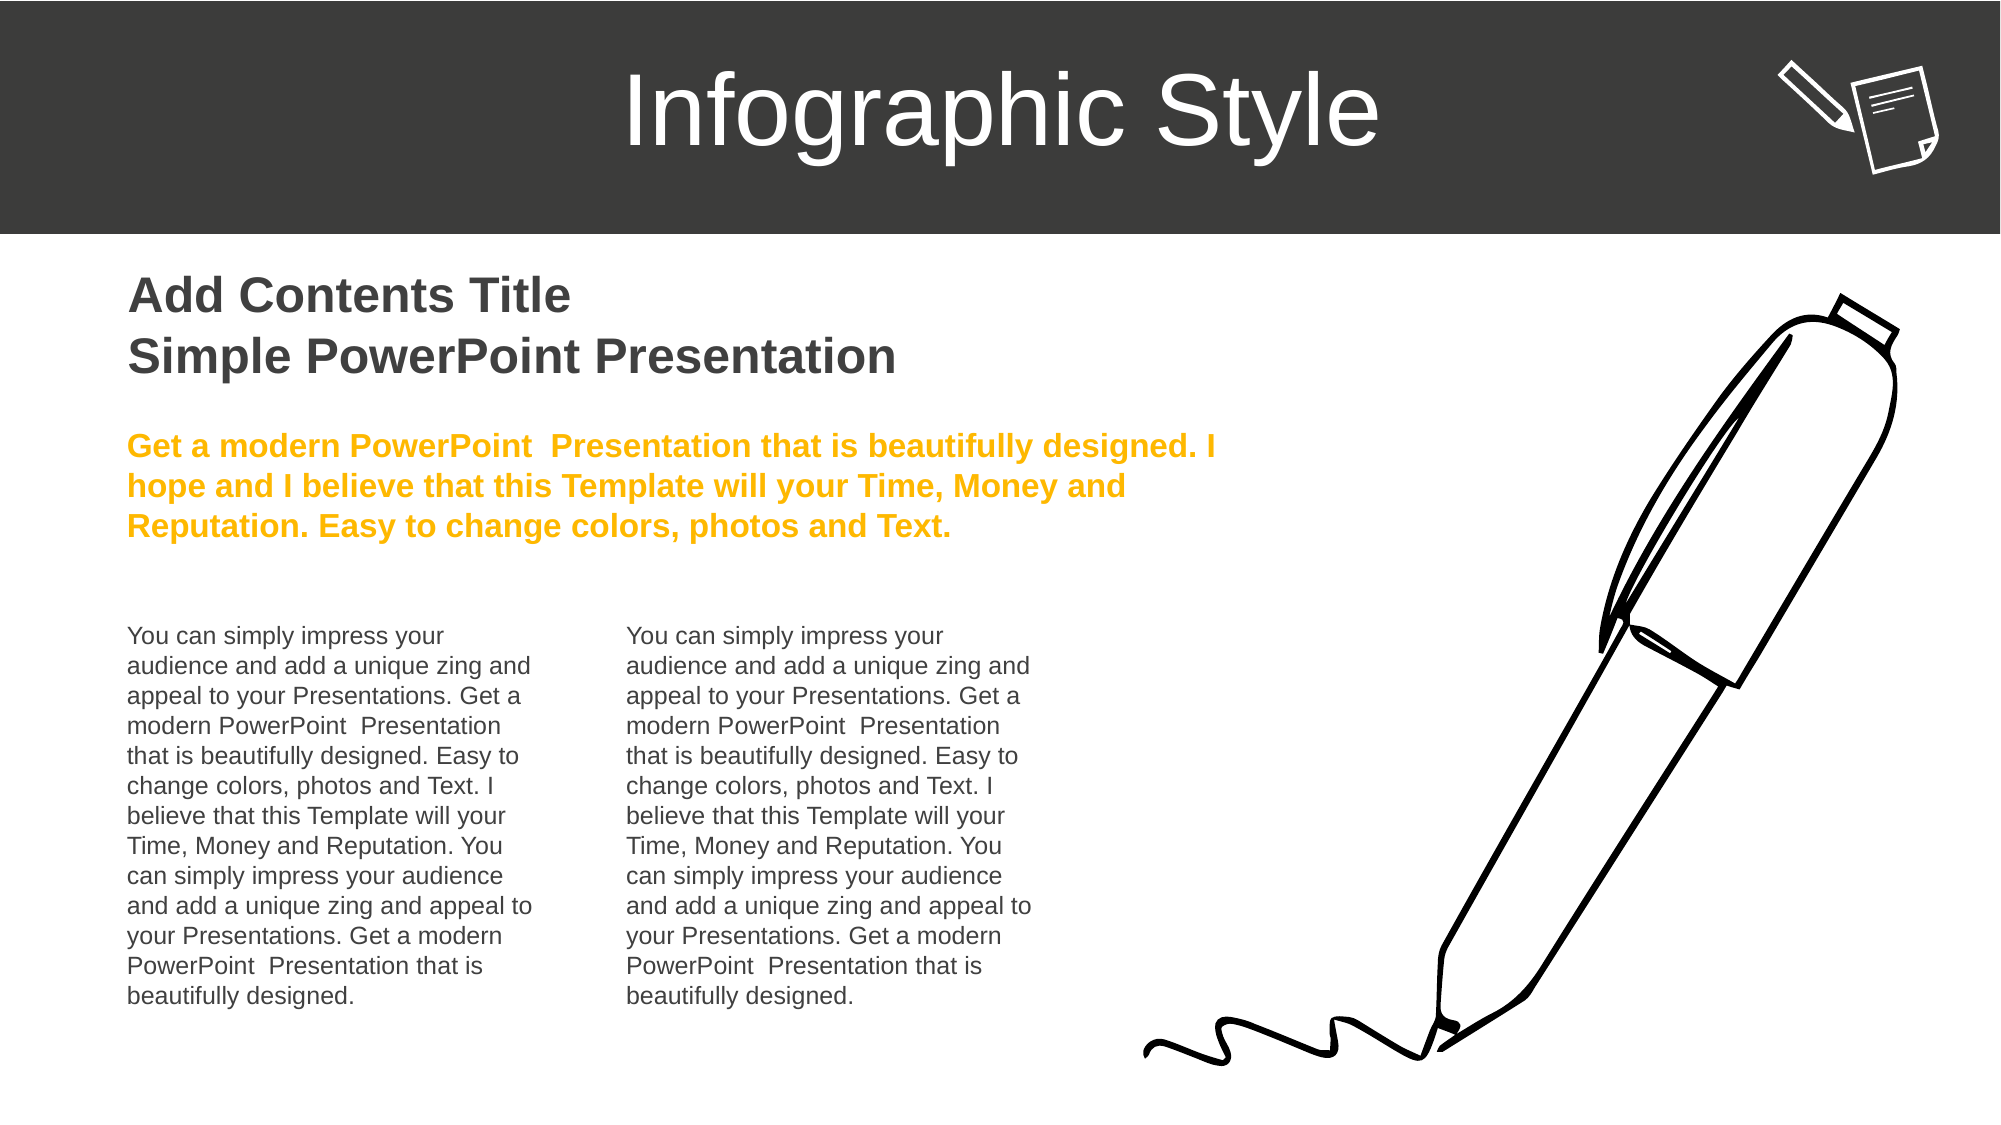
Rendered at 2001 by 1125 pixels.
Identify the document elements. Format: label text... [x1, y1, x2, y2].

list Infographic Style [53, 55, 1952, 175]
text_box Get a modern PowerPoint Presentation that is beautifully designed. I hope and I believe that this Template will your Time, Money and Reputation. Easy to change colors, photos and Text. [112, 416, 1143, 552]
text_box You can simply impress your audience and add a unique zing and appeal to your Presentations. Get a modern PowerPoint Presentation that is beautifully designed. Easy to change colors, photos and Text. I believe that this Template will your Time, Money and Reputation. You can simply impress your audience and add a unique zing and appeal to your Presentations. Get a modern PowerPoint Presentation that is beautifully designed. [611, 612, 1059, 1017]
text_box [112, 255, 974, 392]
picture [1143, 293, 1900, 1067]
text_box You can simply impress your audience and add a unique zing and appeal to your Presentations. Get a modern PowerPoint Presentation that is beautifully designed. Easy to change colors, photos and Text. I believe that this Template will your Time, Money and Reputation. You can simply impress your audience and add a unique zing and appeal to your Presentations. Get a modern PowerPoint Presentation that is beautifully designed. [112, 612, 560, 1017]
